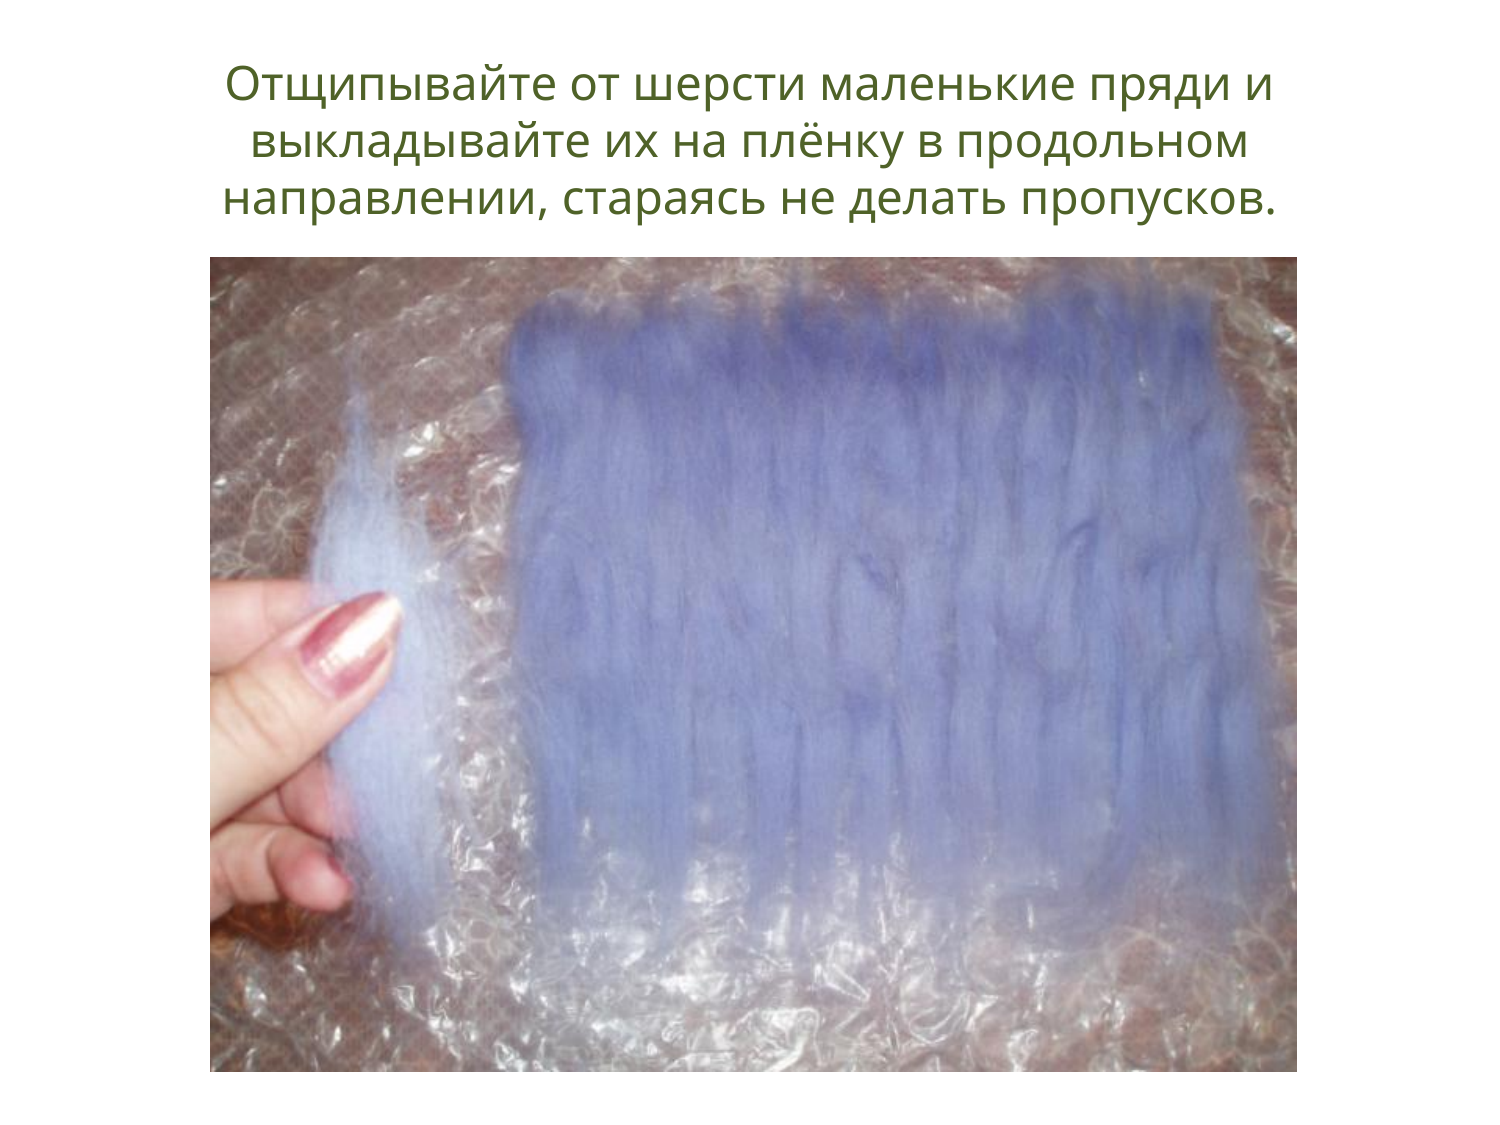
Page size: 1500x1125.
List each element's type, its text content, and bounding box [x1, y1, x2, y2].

picture [210, 257, 1297, 1073]
title Отщипывайте от шерсти маленькие пряди и выкладывайте их на плёнку в продольном направлении, стараясь не делать пропусков. [75, 45, 1425, 233]
